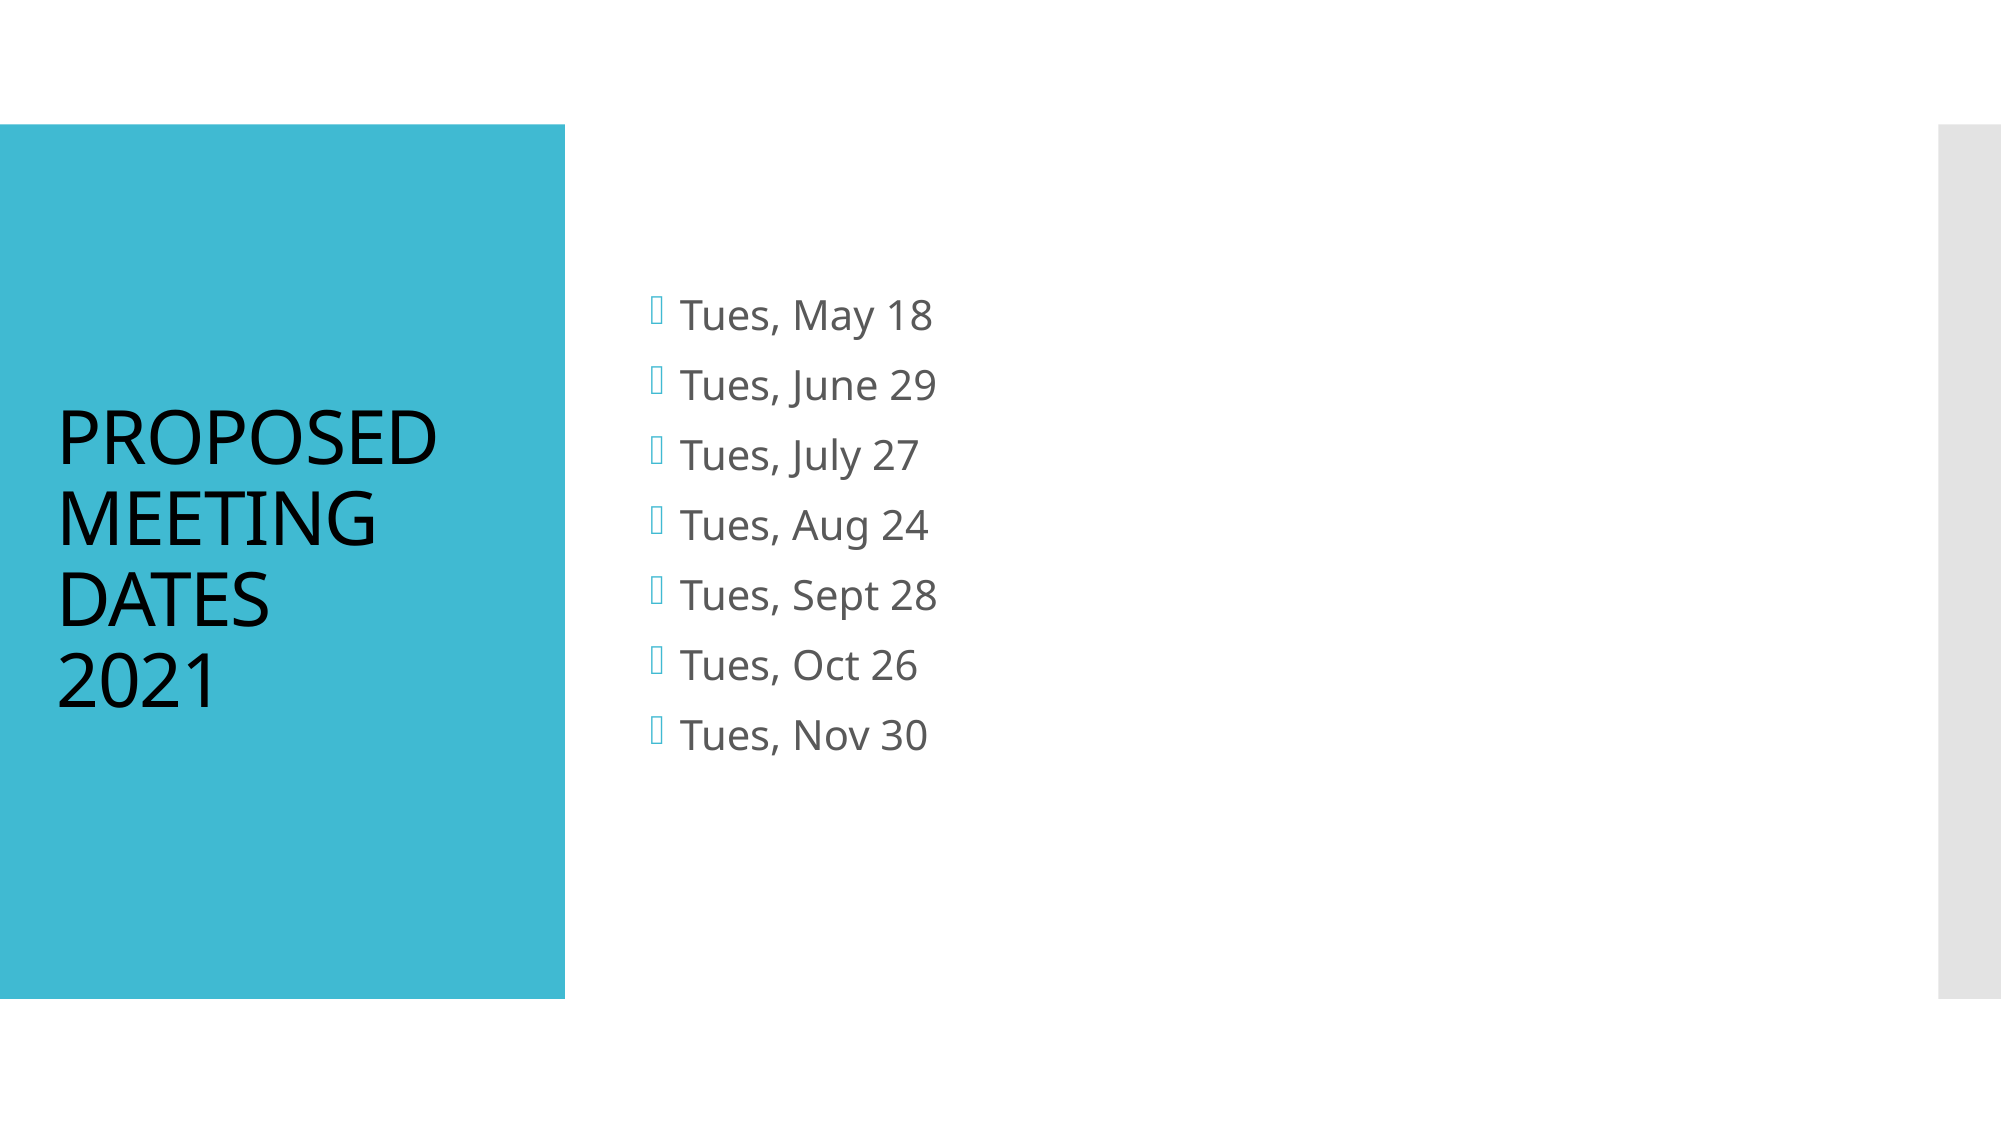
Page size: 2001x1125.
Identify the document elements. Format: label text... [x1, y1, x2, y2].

list Tues, May 18 Tues, June 29 Tues, July 27 Tues, Aug 24 Tues, Sept 28 Tues, Oct 26 Tues, Nov 30 [634, 141, 1835, 982]
title PROPOSED MEETING DATES 2021 [41, 184, 525, 940]
